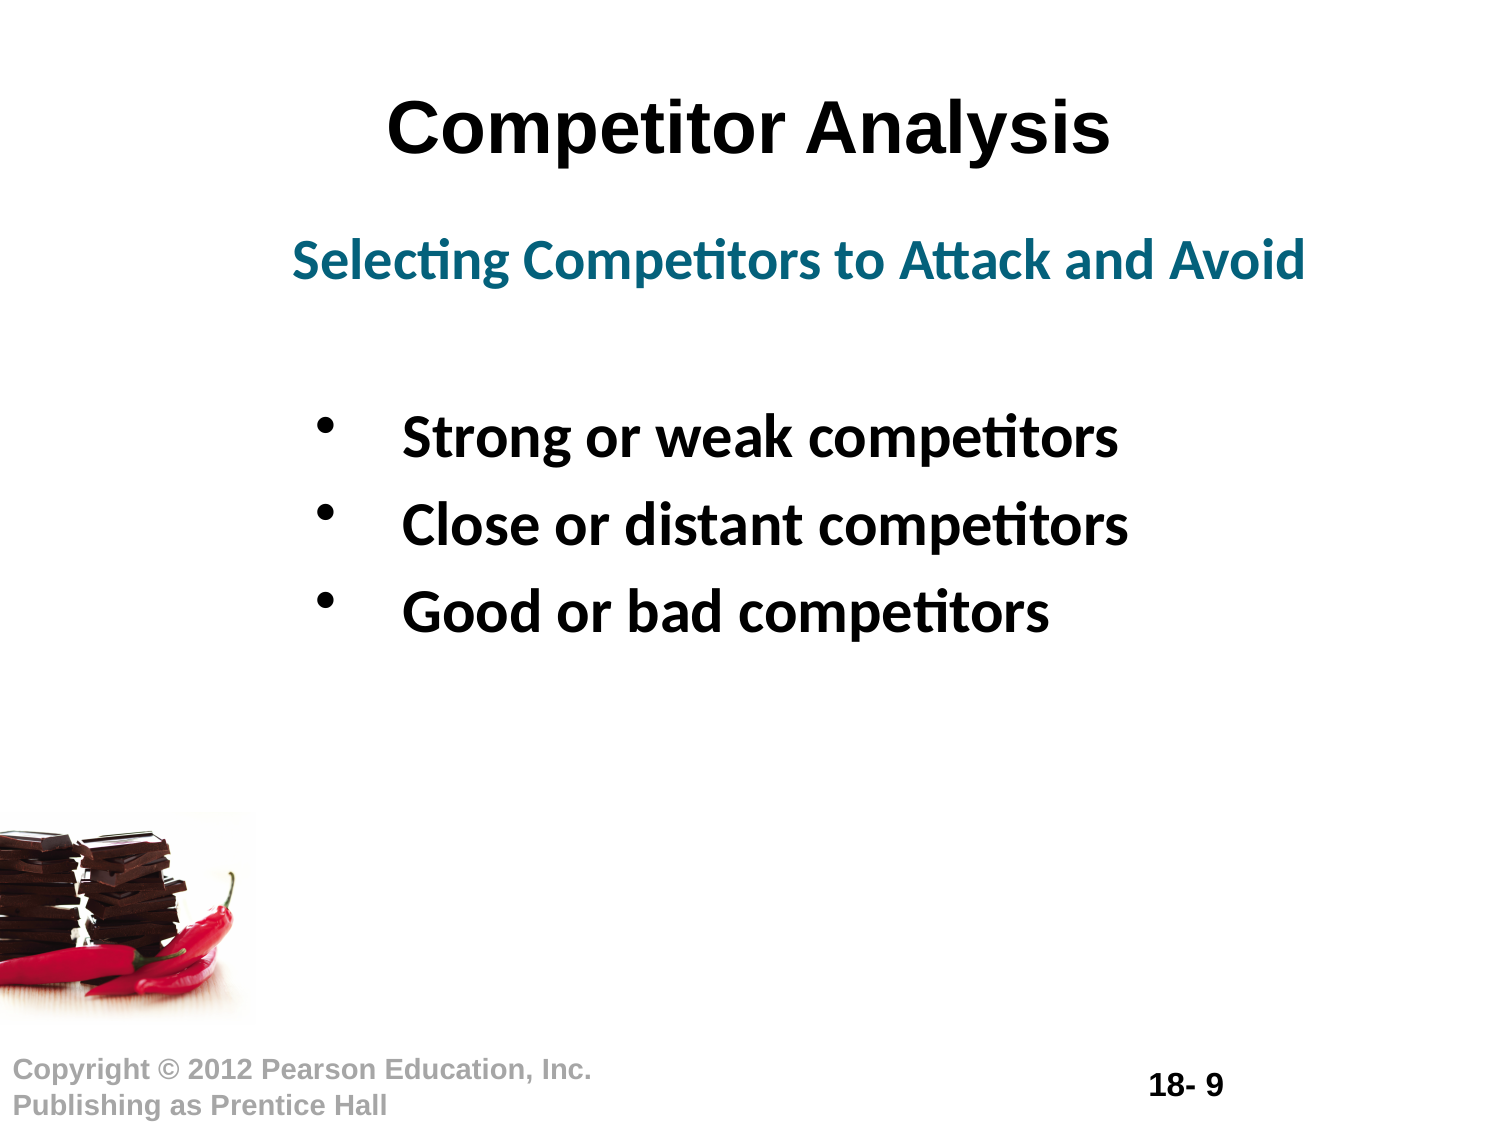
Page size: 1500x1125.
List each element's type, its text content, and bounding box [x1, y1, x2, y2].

title Competitor Analysis [112, 37, 1388, 226]
list Selecting Competitors to Attack and Avoid [149, 224, 1451, 288]
list Strong or weak competitors Close or distant competitors Good or bad competitors [299, 387, 1363, 676]
picture [0, 812, 256, 1025]
